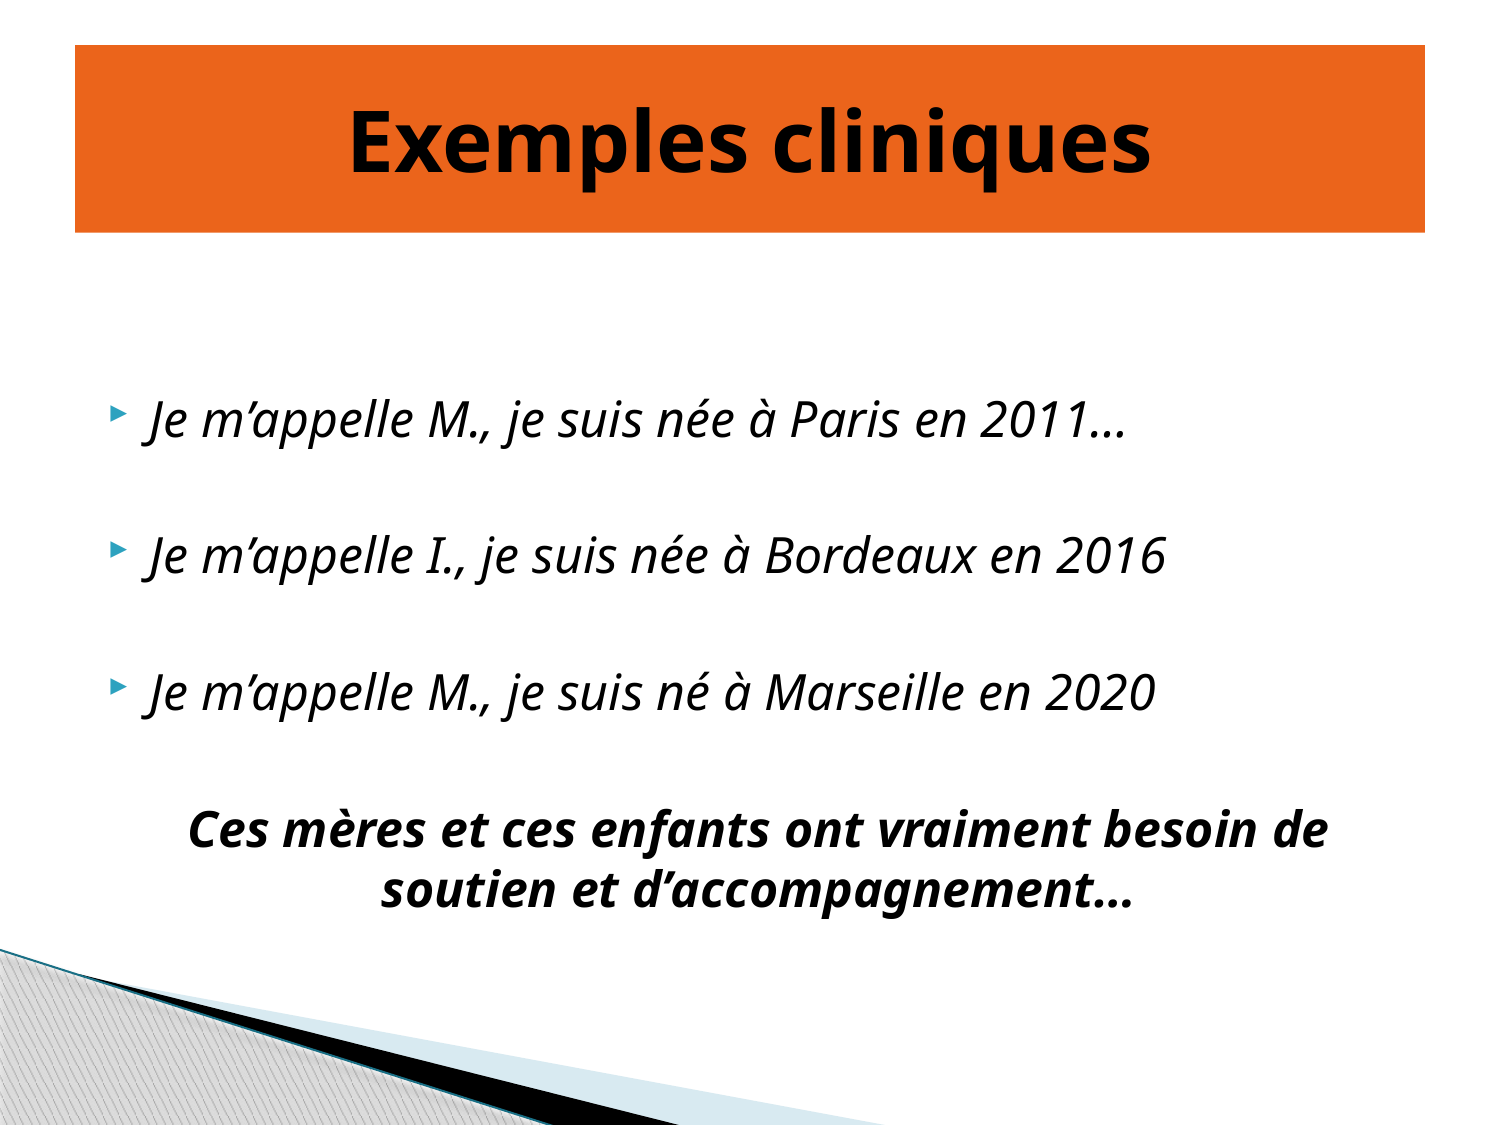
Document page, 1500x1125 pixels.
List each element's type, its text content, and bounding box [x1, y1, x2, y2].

list Je m’appelle M., je suis née à Paris en 2011… Je m’appelle I., je suis née à Bordeaux en 2016 Je m’appelle M., je suis né à Marseille en 2020 Ces mères et ces enfants ont vraiment besoin de soutien et d’accompagnement… [75, 243, 1425, 986]
title Exemples cliniques [75, 45, 1425, 233]
